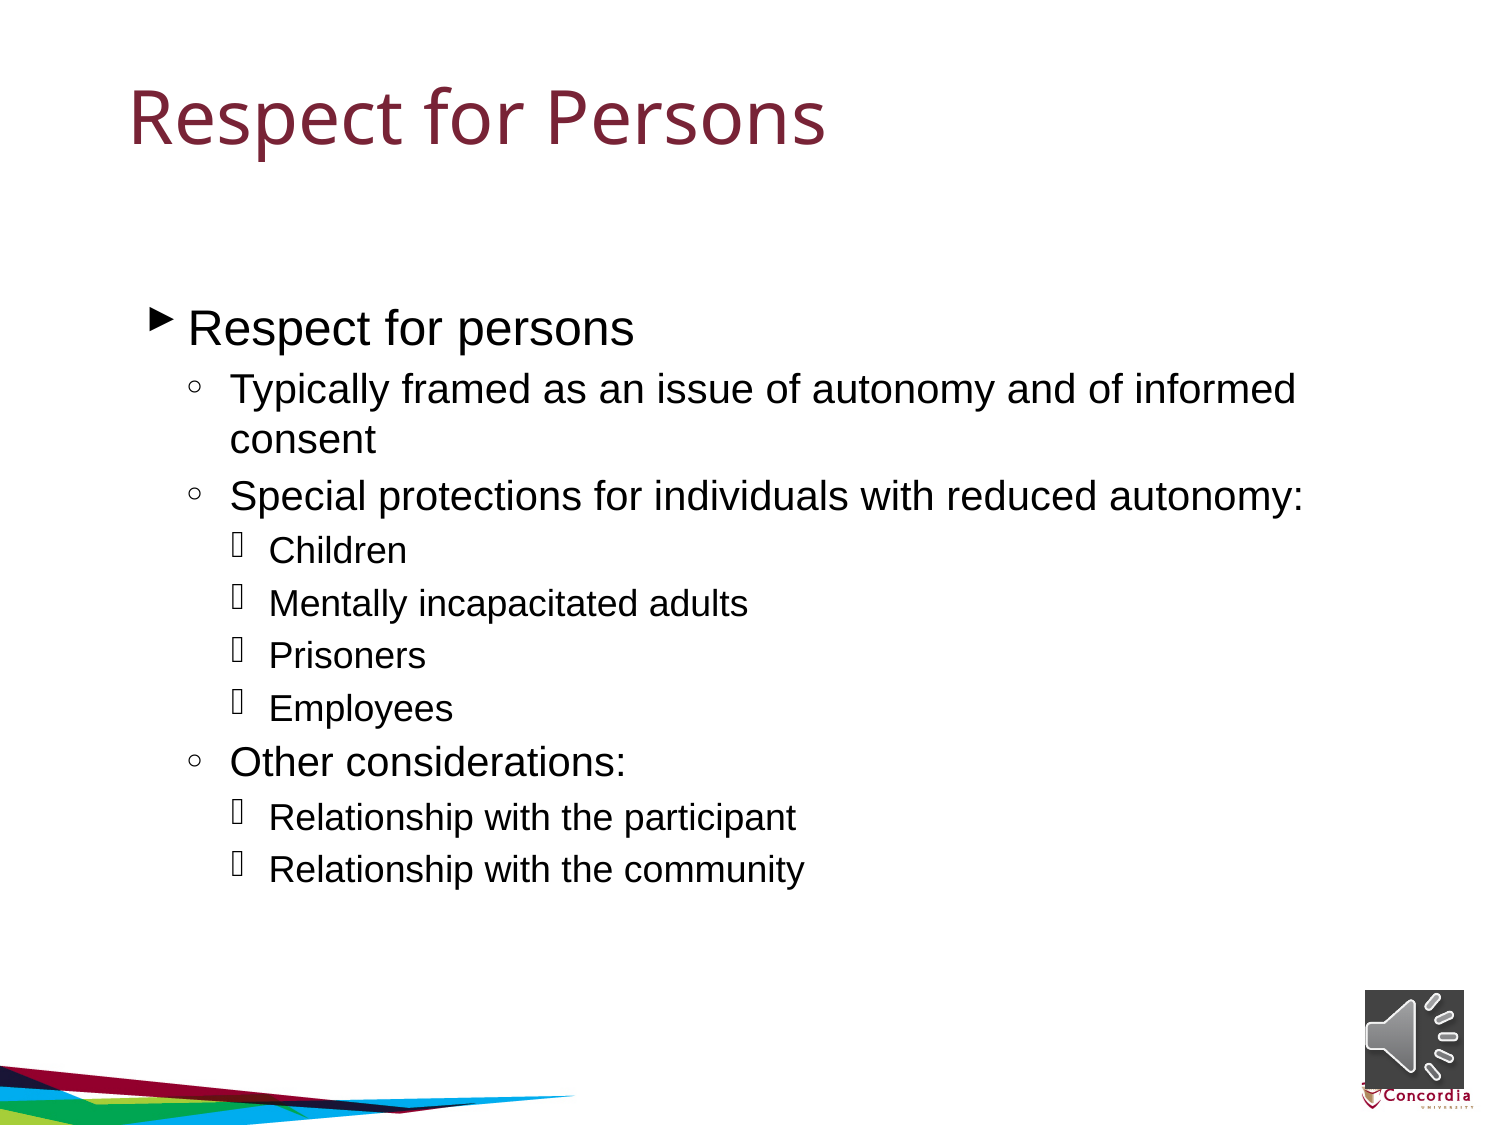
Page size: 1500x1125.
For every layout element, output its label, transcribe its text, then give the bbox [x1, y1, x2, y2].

list Respect for persons Typically framed as an issue of autonomy and of informed consent Special protections for individuals with reduced autonomy: Children Mentally incapacitated adults Prisoners Employees Other considerations: Relationship with the participant Relationship with the community [112, 287, 1388, 963]
picture [0, 0, 1500, 1125]
title Respect for Persons [112, 62, 1388, 250]
